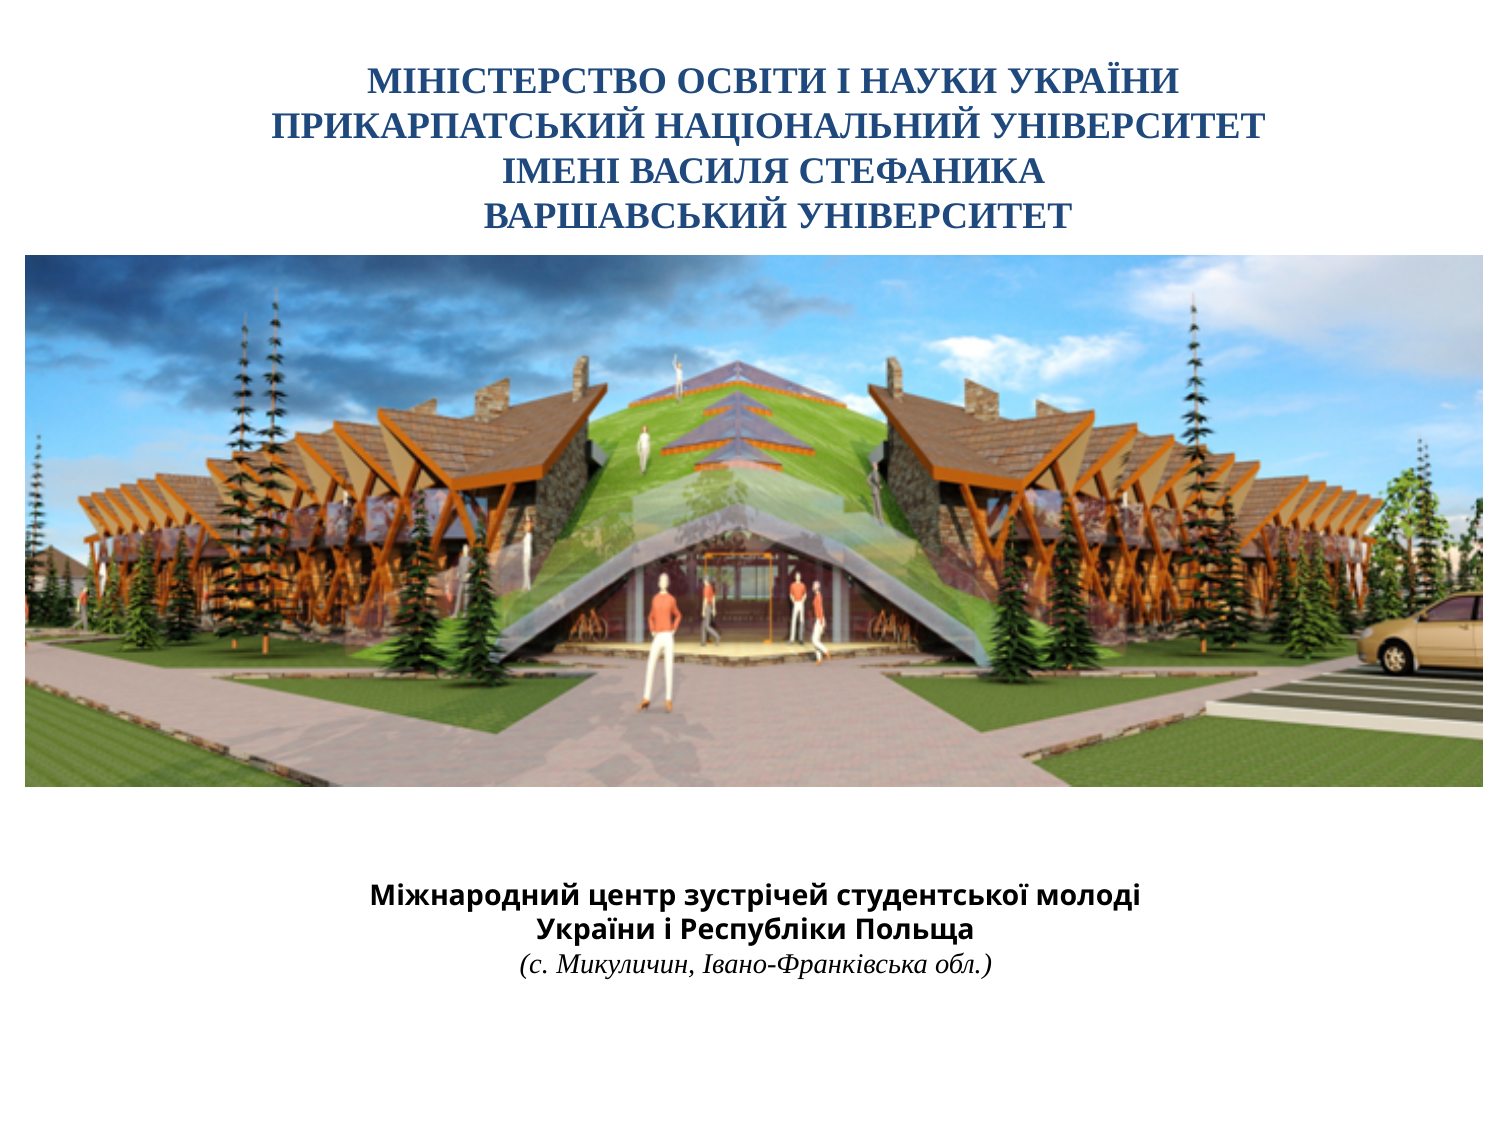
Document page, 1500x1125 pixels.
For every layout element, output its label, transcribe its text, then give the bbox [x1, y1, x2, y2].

title Міжнародний центр зустрічей студентської молоді України і Республіки Польща (c. Микуличин, Івано-Франківська обл.) [41, 834, 1471, 1022]
text_box МІНІСТЕРСТВО ОСВІТИ І НАУКИ УКРАЇНИ ПРИКАРПАТСЬКИЙ НАЦІОНАЛЬНИЙ УНІВЕРСИТЕТ ІМЕНІ ВАСИЛЯ СТЕФАНИКА ВАРШАВСЬКИЙ УНІВЕРСИТЕТ [100, 48, 1447, 253]
picture [25, 255, 1483, 788]
